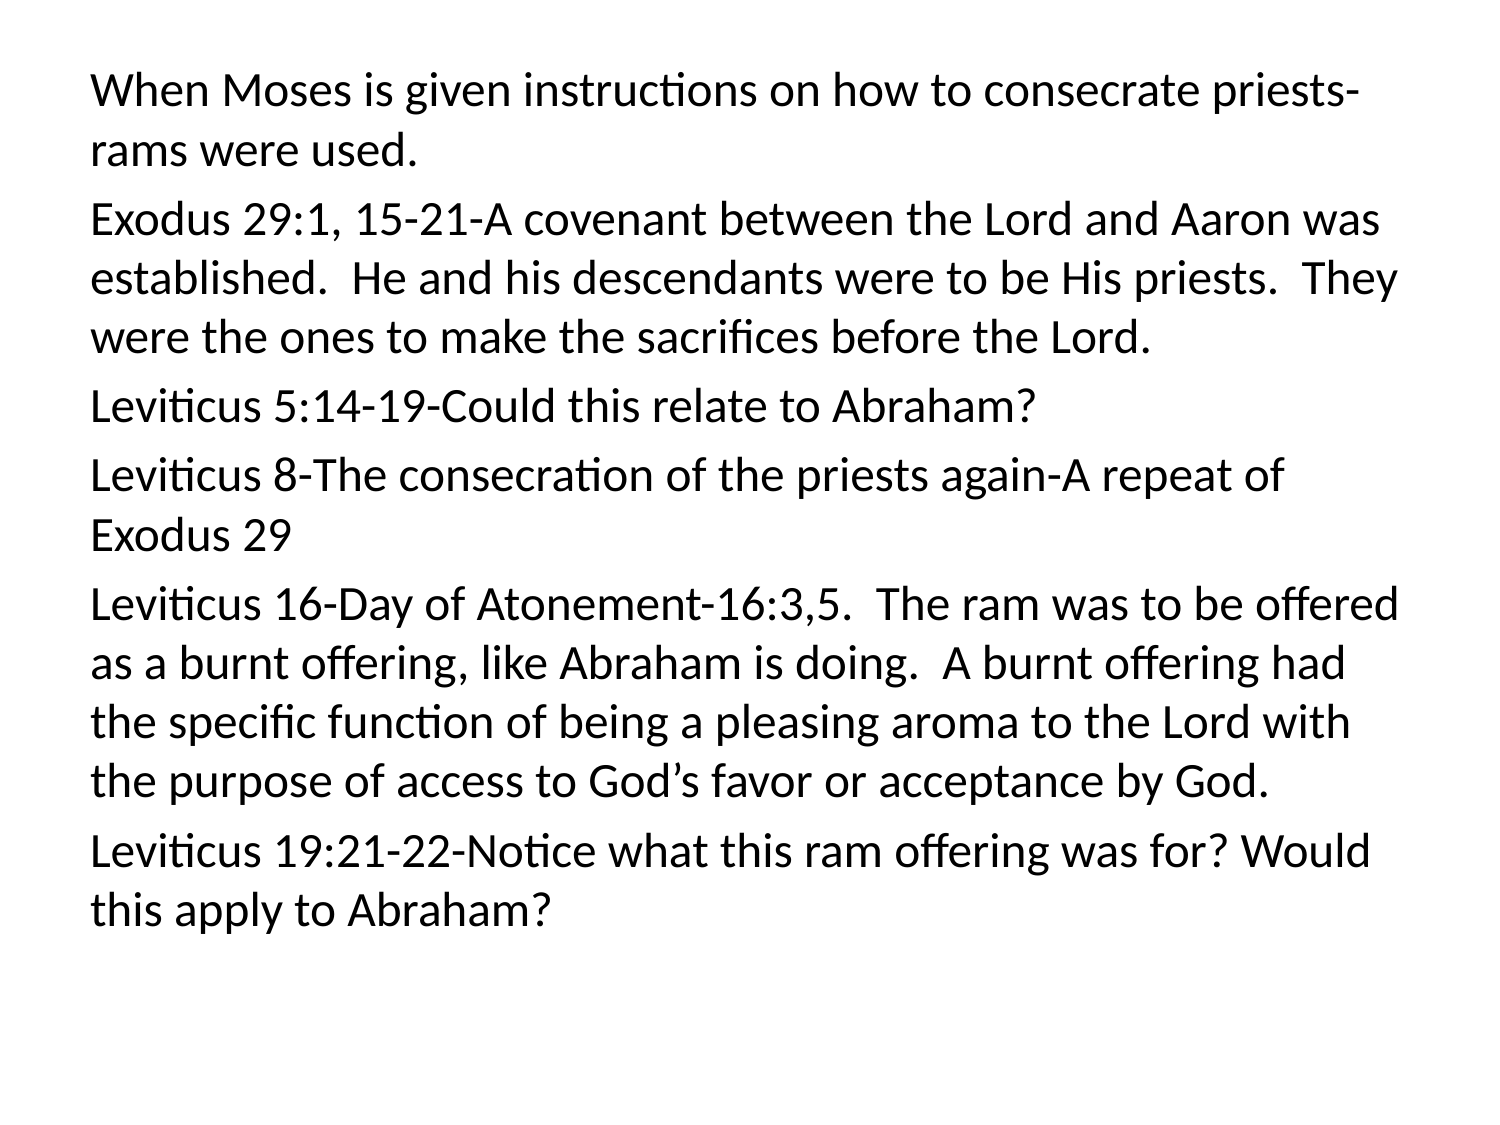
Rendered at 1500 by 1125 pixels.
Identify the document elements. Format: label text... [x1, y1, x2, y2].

list When Moses is given instructions on how to consecrate priests-rams were used. Exodus 29:1, 15-21-A covenant between the Lord and Aaron was established. He and his descendants were to be His priests. They were the ones to make the sacrifices before the Lord. Leviticus 5:14-19-Could this relate to Abraham? Leviticus 8-The consecration of the priests again-A repeat of Exodus 29 Leviticus 16-Day of Atonement-16:3,5. The ram was to be offered as a burnt offering, like Abraham is doing. A burnt offering had the specific function of being a pleasing aroma to the Lord with the purpose of access to God’s favor or acceptance by God. Leviticus 19:21-22-Notice what this ram offering was for? Would this apply to Abraham? [75, 50, 1425, 1005]
